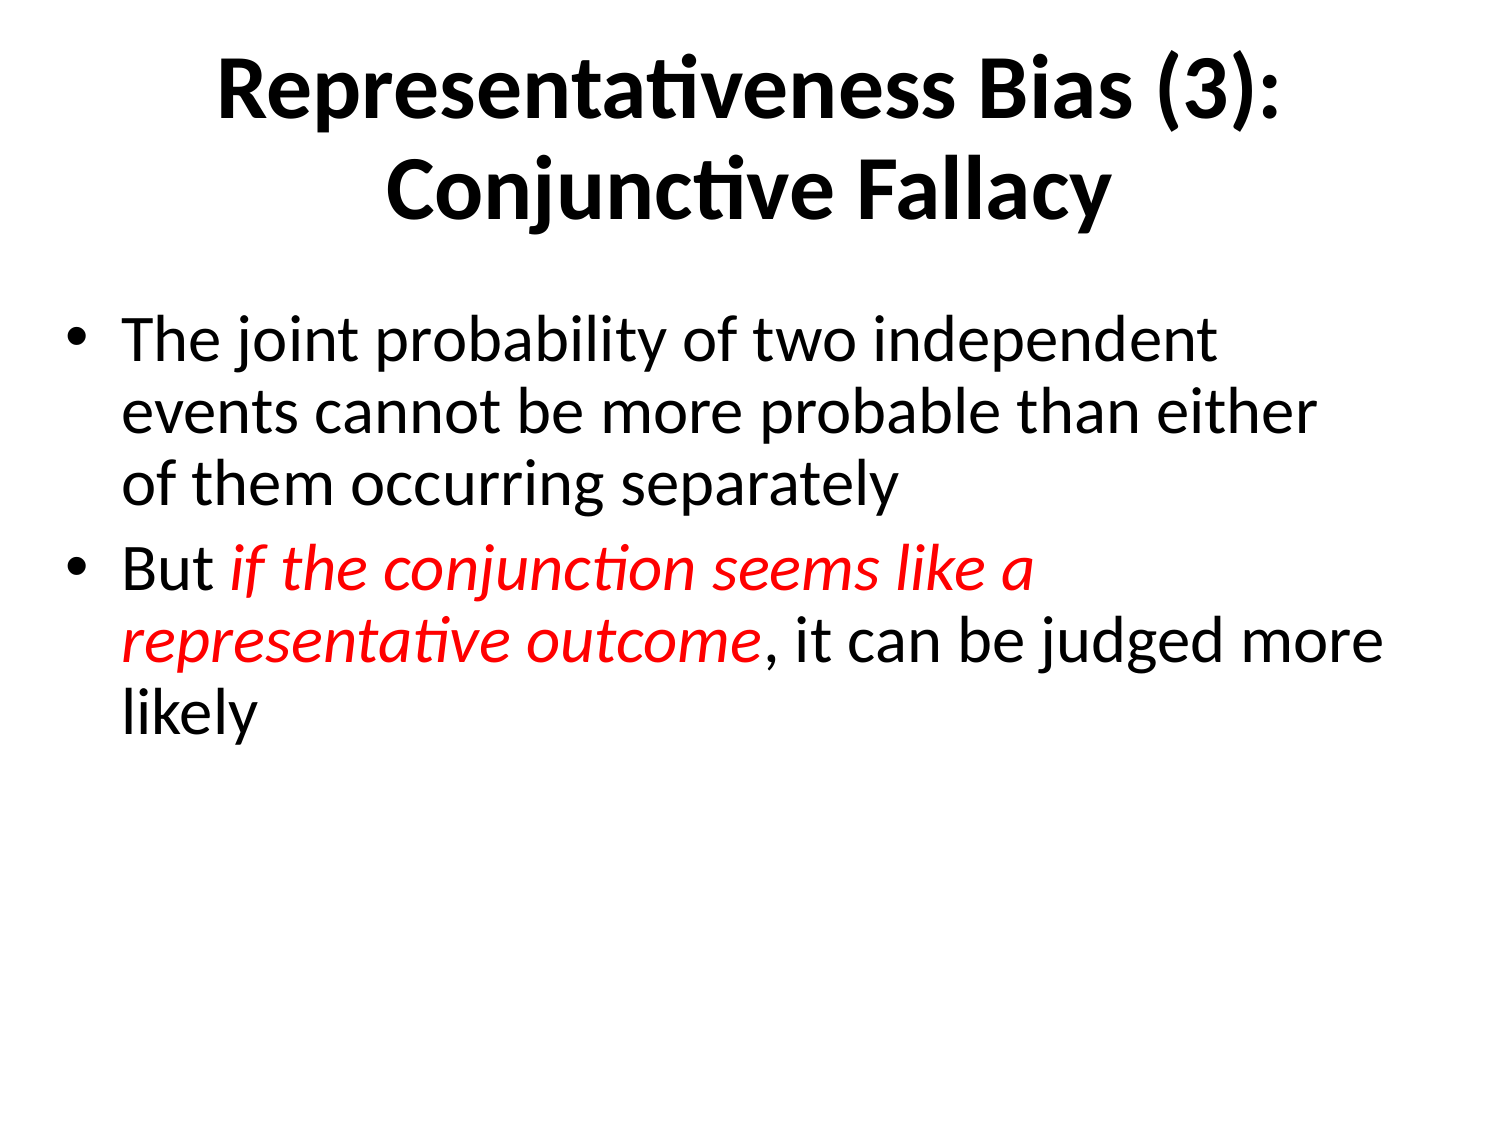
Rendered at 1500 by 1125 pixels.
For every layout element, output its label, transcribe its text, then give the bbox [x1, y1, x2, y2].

list The joint probability of two independent events cannot be more probable than either of them occurring separately But if the conjunction seems like a representative outcome, it can be judged more likely [50, 232, 1400, 1075]
title Representativeness Bias (3): Conjunctive Fallacy [75, 45, 1425, 233]
